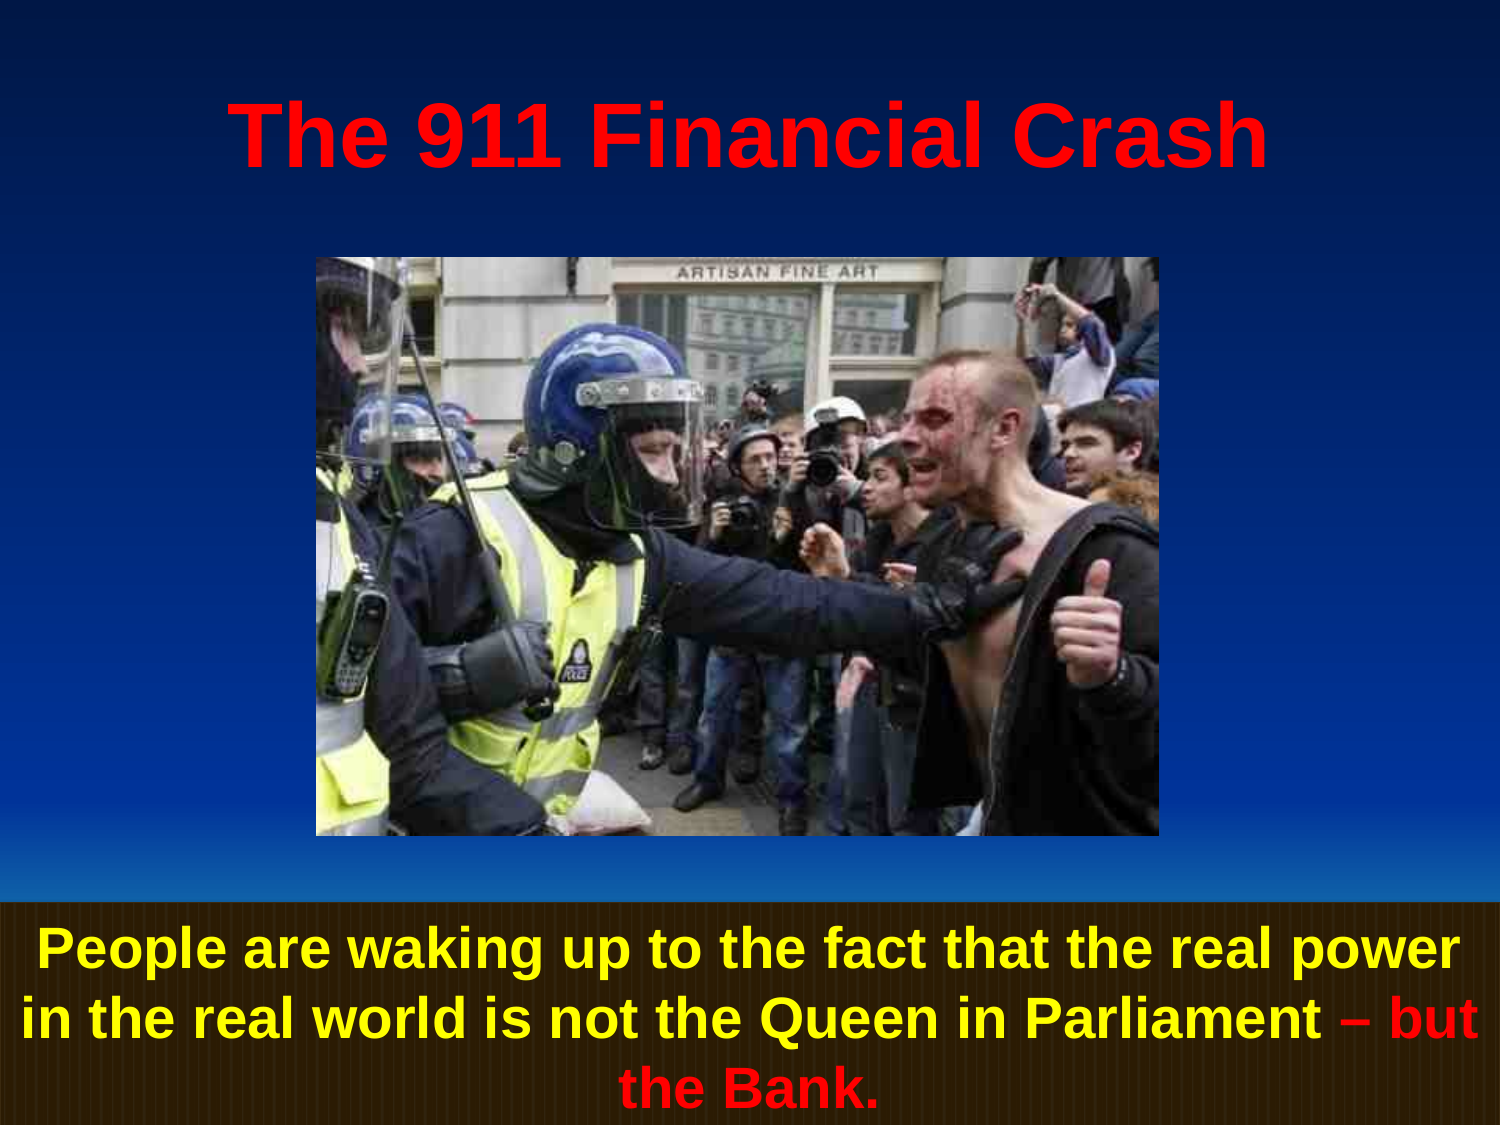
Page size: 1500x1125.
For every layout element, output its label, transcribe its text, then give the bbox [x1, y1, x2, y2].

text_box People are waking up to the fact that the real power in the real world is not the Queen in Parliament – but the Bank. [0, 902, 1500, 1125]
picture [316, 257, 1159, 837]
title The 911 Financial Crash [74, 37, 1426, 226]
